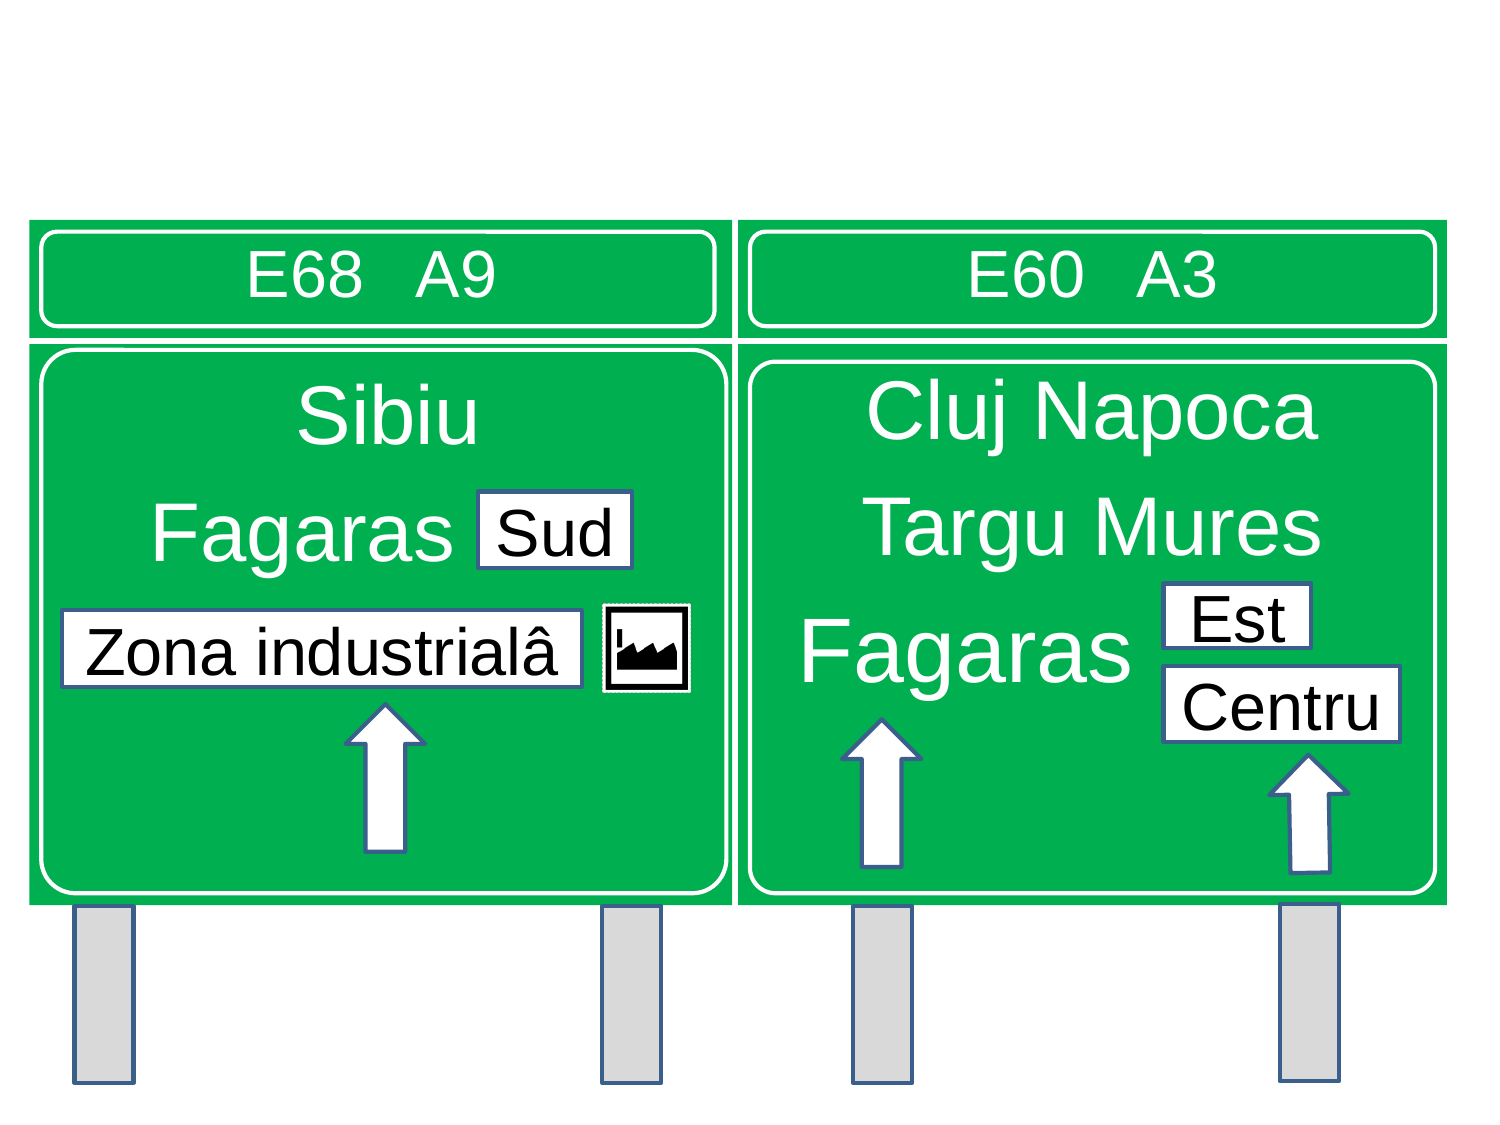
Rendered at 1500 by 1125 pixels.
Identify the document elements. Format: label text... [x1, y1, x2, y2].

text_box [747, 359, 1438, 896]
list Cluj Napoca Targu Mures Fagaras [738, 344, 1447, 906]
text_box [747, 229, 1438, 329]
text_box [600, 904, 663, 1085]
list E68 A9 [29, 219, 733, 338]
text_box [39, 229, 717, 329]
text_box [72, 904, 136, 1085]
picture [602, 603, 692, 694]
text_box [851, 904, 914, 1085]
list Sibiu Fagaras Sud [29, 344, 733, 906]
list E60 A3 [738, 219, 1447, 338]
text_box [39, 347, 729, 896]
text_box [1278, 902, 1341, 1083]
